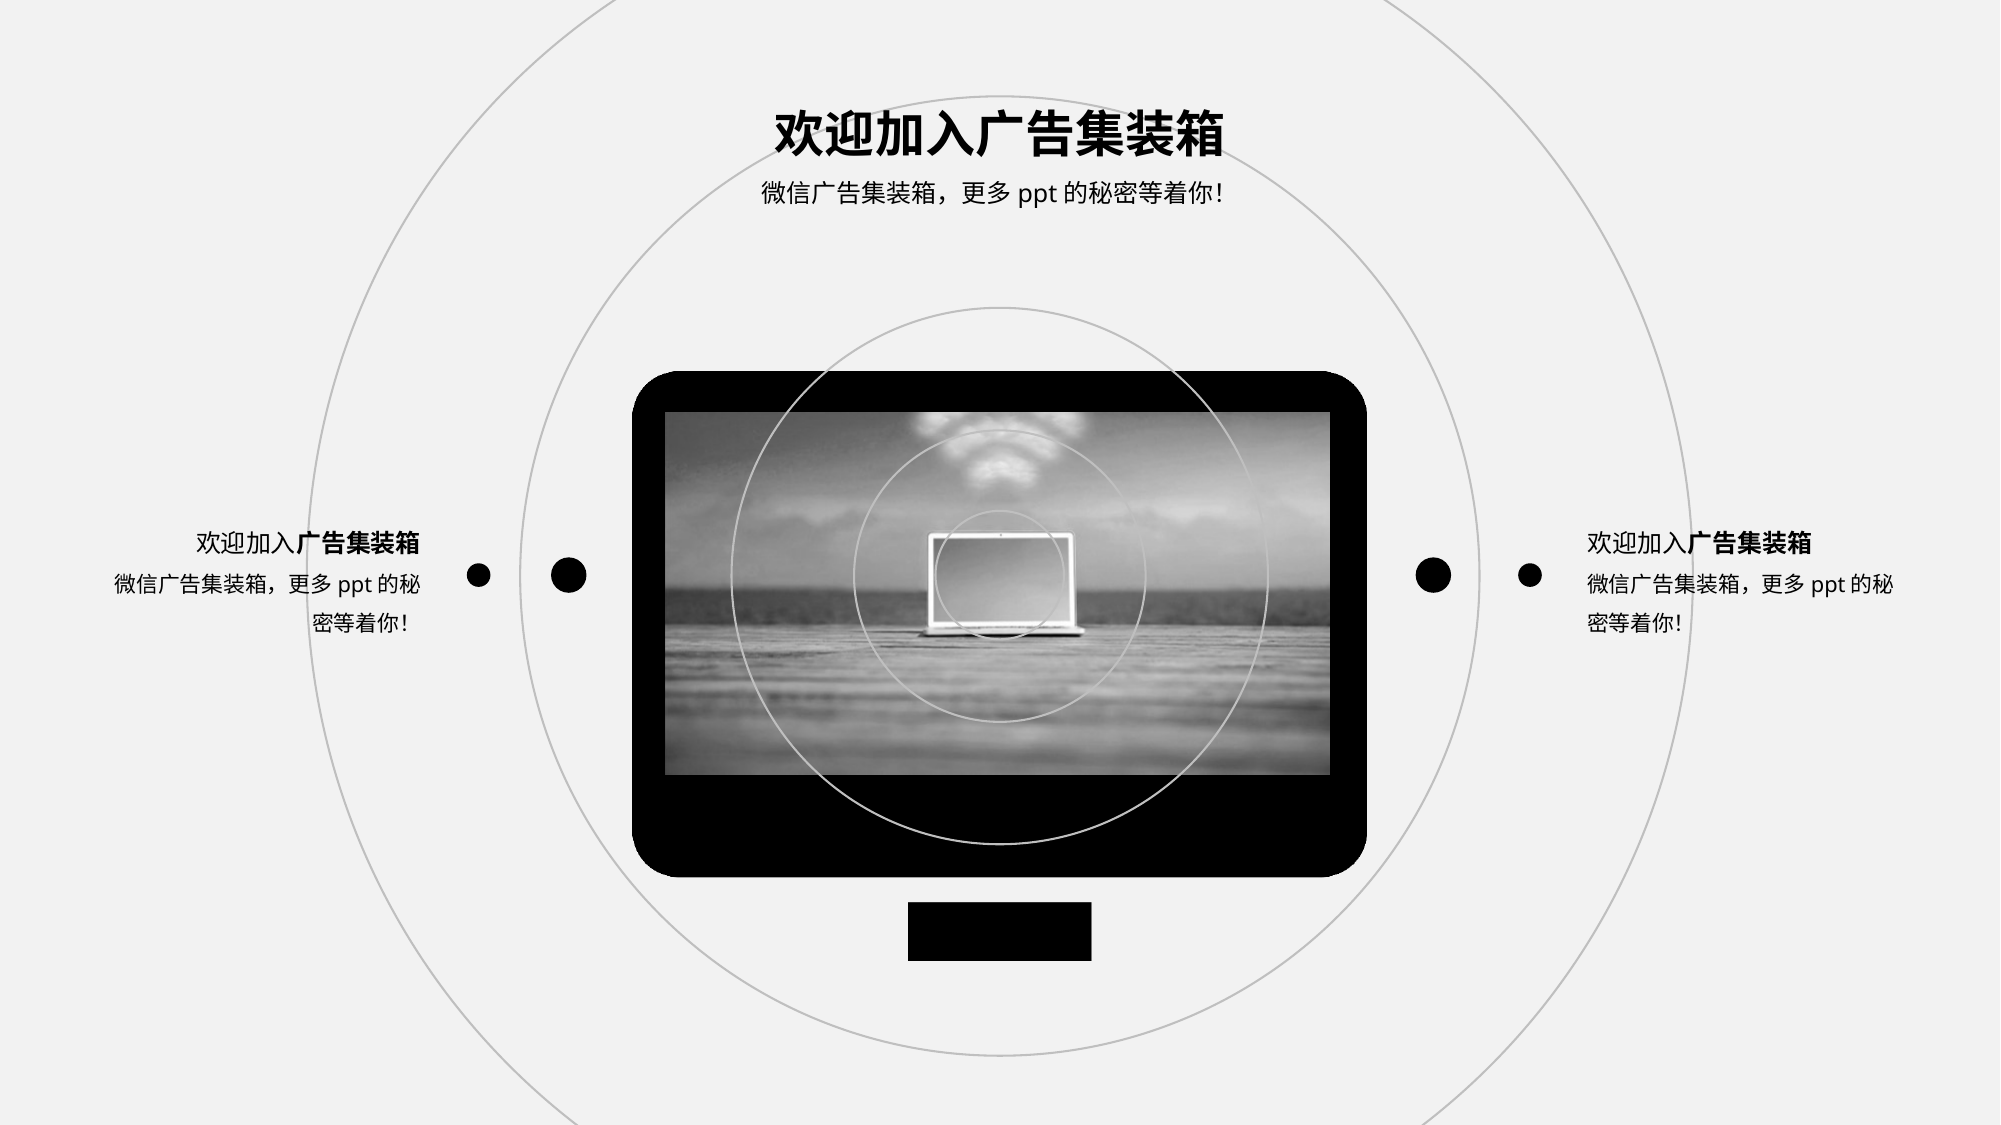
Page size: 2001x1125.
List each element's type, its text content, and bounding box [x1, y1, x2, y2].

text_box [551, 587, 1452, 593]
text_box [530, 0, 1470, 65]
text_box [551, 557, 1452, 563]
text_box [632, 371, 1367, 557]
text_box 欢迎加入广告集装箱 微信广告集装箱，更多ppt的秘密等着你！ [1572, 505, 1910, 644]
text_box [466, 563, 1542, 587]
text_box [632, 593, 1367, 961]
text_box 欢迎加入广告集装箱 微信广告集装箱，更多ppt的秘密等着你！ [497, 65, 1503, 215]
picture [665, 412, 1330, 557]
text_box 欢迎加入广告集装箱 微信广告集装箱，更多ppt的秘密等着你！ [98, 505, 436, 644]
picture [665, 593, 1330, 775]
text_box [309, 97, 1691, 1125]
